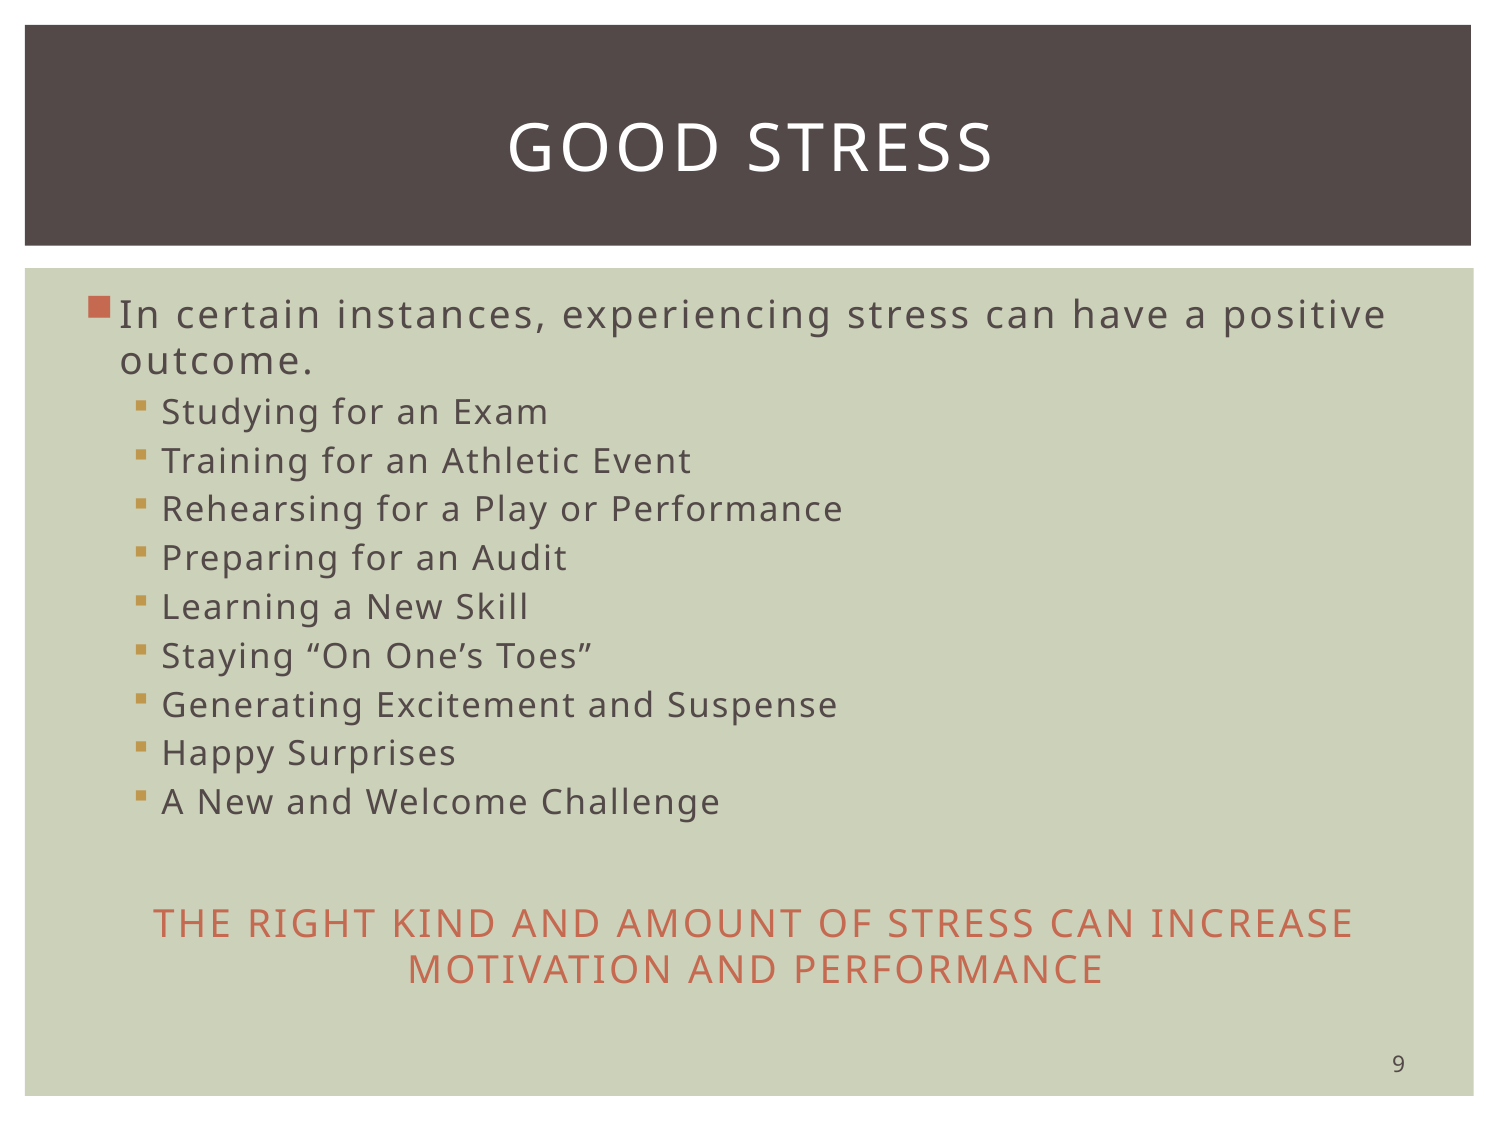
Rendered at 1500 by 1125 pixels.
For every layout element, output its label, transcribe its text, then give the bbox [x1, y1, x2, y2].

list In certain instances, experiencing stress can have a positive outcome. Studying for an Exam Training for an Athletic Event Rehearsing for a Play or Performance Preparing for an Audit Learning a New Skill Staying “On One’s Toes” Generating Excitement and Suspense Happy Surprises A New and Welcome Challenge THE RIGHT KIND AND AMOUNT OF STRESS CAN INCREASE MOTIVATION AND PERFORMANCE [62, 281, 1442, 1005]
title GOOD Stress [62, 58, 1438, 232]
slide_number 9 [1349, 1041, 1448, 1089]
